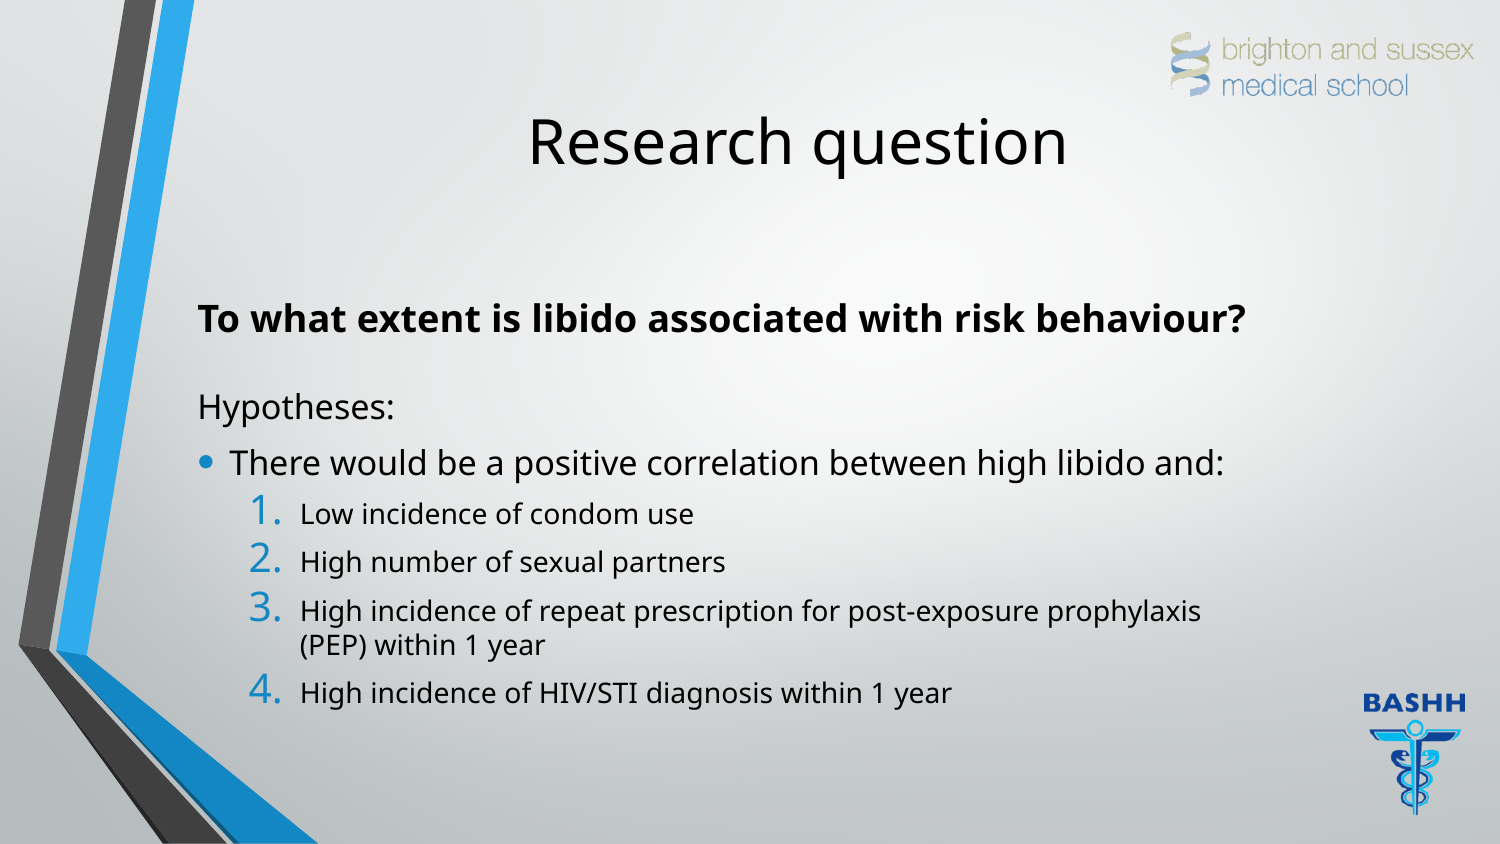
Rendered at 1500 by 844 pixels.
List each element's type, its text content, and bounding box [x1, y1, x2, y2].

list To what extent is libido associated with risk behaviour? Hypotheses: There would be a positive correlation between high libido and: Low incidence of condom use High number of sexual partners High incidence of repeat prescription for post-exposure prophylaxis (PEP) within 1 year High incidence of HIV/STI diagnosis within 1 year [182, 246, 1273, 757]
title Research question [182, 68, 1416, 212]
picture [1364, 693, 1465, 819]
picture [1163, 26, 1477, 103]
